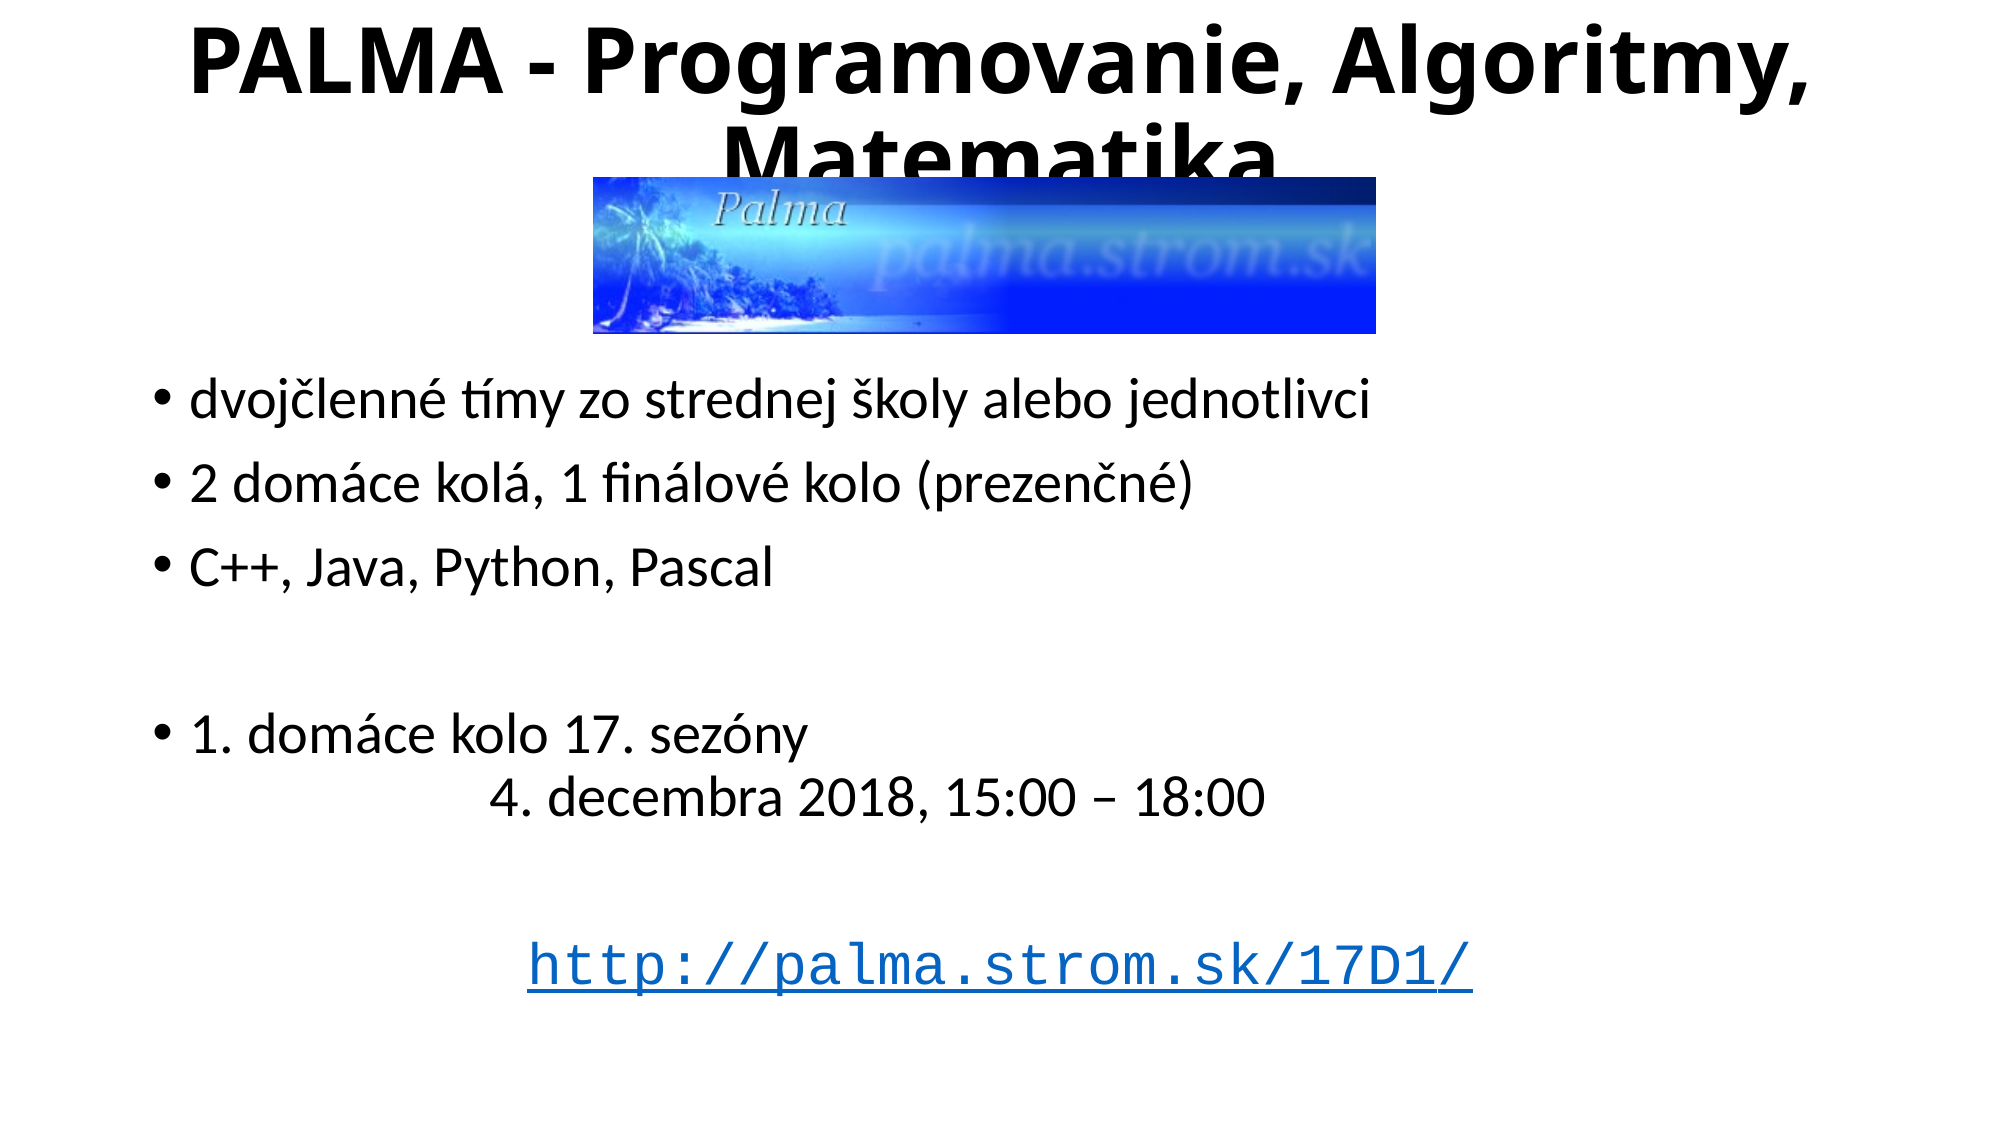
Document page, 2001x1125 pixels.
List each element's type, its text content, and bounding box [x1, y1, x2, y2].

picture [593, 177, 1376, 334]
title PALMA - Programovanie, Algoritmy, Matematika [0, 59, 2000, 278]
list dvojčlenné tímy zo strednej školy alebo jednotlivci 2 domáce kolá, 1 finálové kolo (prezenčné) C++, Java, Python, Pascal 1. domáce kolo 17. sezóny 4. decembra 2018, 15:00 – 18:00 http://palma.strom.sk/17D1/ [137, 360, 1863, 1014]
